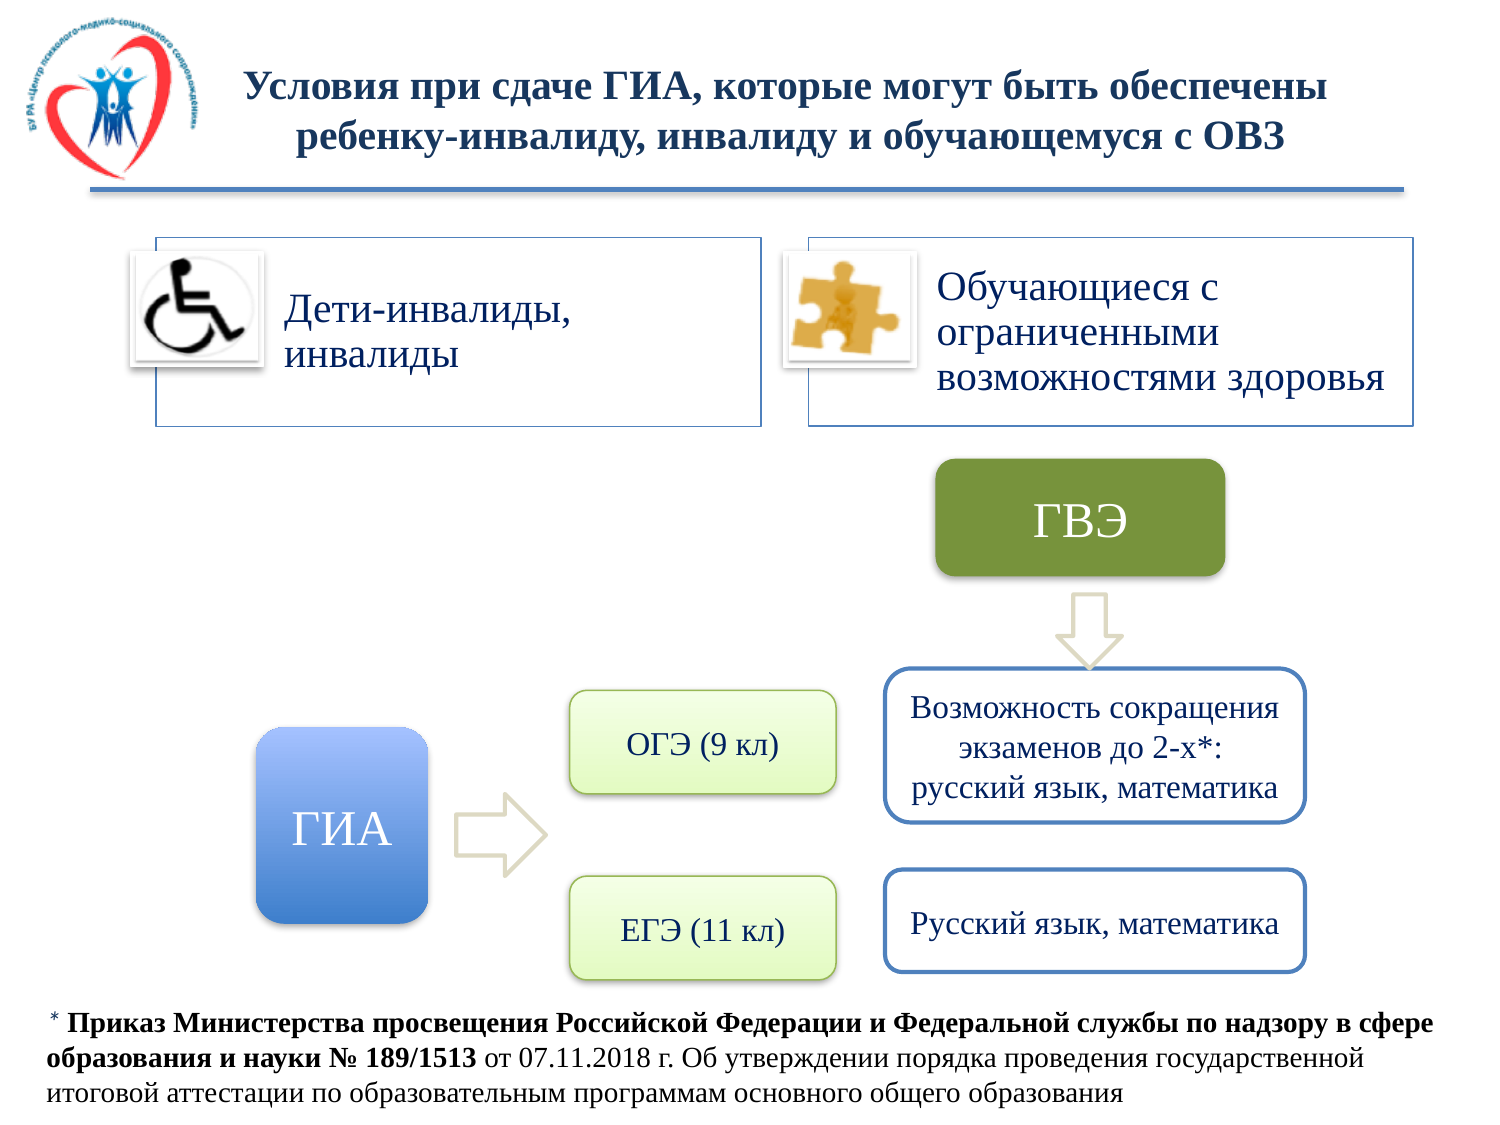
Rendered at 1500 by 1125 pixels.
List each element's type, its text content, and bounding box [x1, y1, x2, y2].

text_box * Приказ Министерства просвещения Российской Федерации и Федеральной службы по надзору в сфере образования и науки № 189/1513 от 07.11.2018 г. Об утверждении порядка проведения государственной итоговой аттестации по образовательным программам основного общего образования [31, 996, 1468, 1116]
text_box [255, 668, 1306, 981]
text_box [1055, 592, 1124, 666]
picture [14, 15, 209, 186]
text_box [118, 176, 1426, 488]
title Условия при сдаче ГИА, которые могут быть обеспечены ребенку-инвалиду, инвалиду и обучающемуся с ОВЗ [213, 49, 1500, 183]
text_box ГВЭ [935, 495, 1226, 577]
